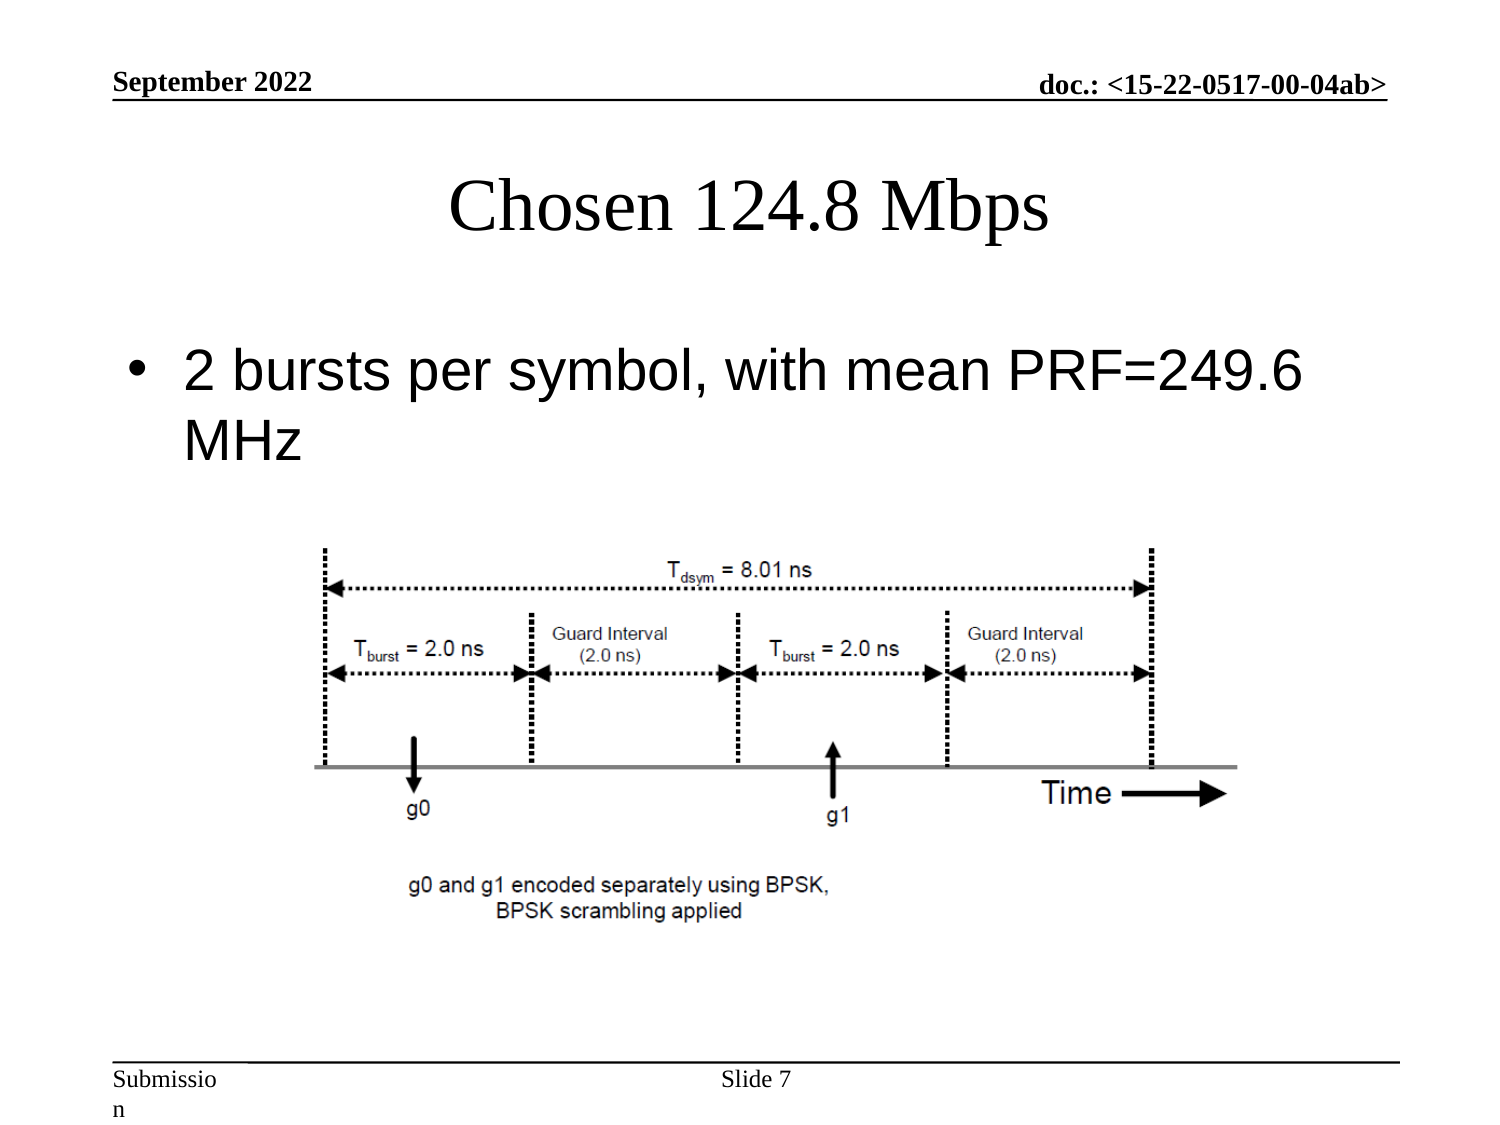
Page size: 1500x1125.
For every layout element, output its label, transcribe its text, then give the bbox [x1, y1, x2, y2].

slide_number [112, 62, 375, 98]
title Chosen 124.8 Mbps [112, 112, 1388, 288]
slide_number Slide 7 [712, 1062, 800, 1125]
picture [254, 491, 1246, 928]
list 2 bursts per symbol, with mean PRF=249.6 MHz [112, 324, 1388, 1000]
